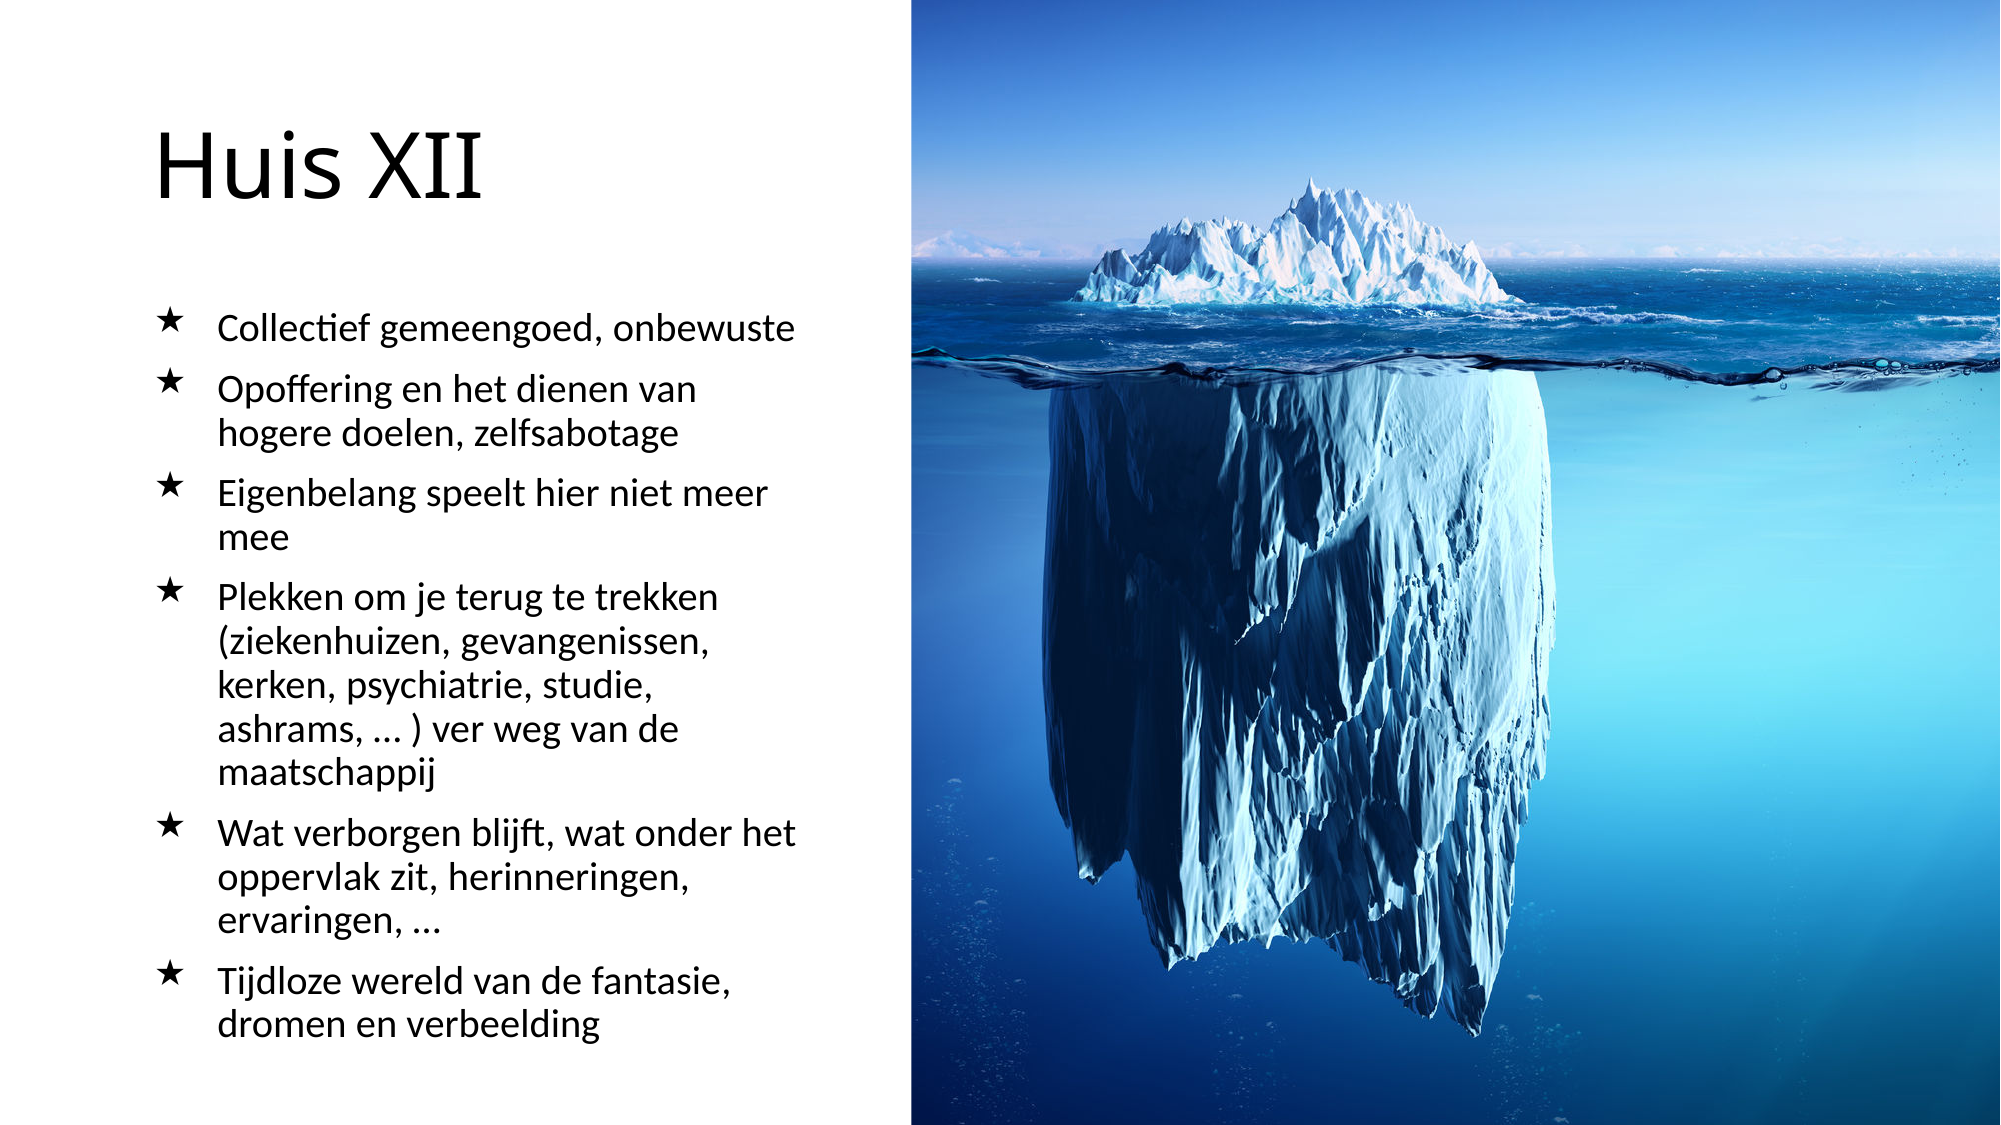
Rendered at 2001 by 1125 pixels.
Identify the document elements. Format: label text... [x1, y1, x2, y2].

picture [911, 0, 2000, 1125]
title Huis XII [137, 59, 911, 278]
list Collectief gemeengoed, onbewuste Opoffering en het dienen van hogere doelen, zelfsabotage Eigenbelang speelt hier niet meer mee Plekken om je terug te trekken (ziekenhuizen, gevangenissen, kerken, psychiatrie, studie, ashrams, … ) ver weg van de maatschappij Wat verborgen blijft, wat onder het oppervlak zit, herinneringen, ervaringen, … Tijdloze wereld van de fantasie, dromen en verbeelding [137, 299, 816, 1099]
